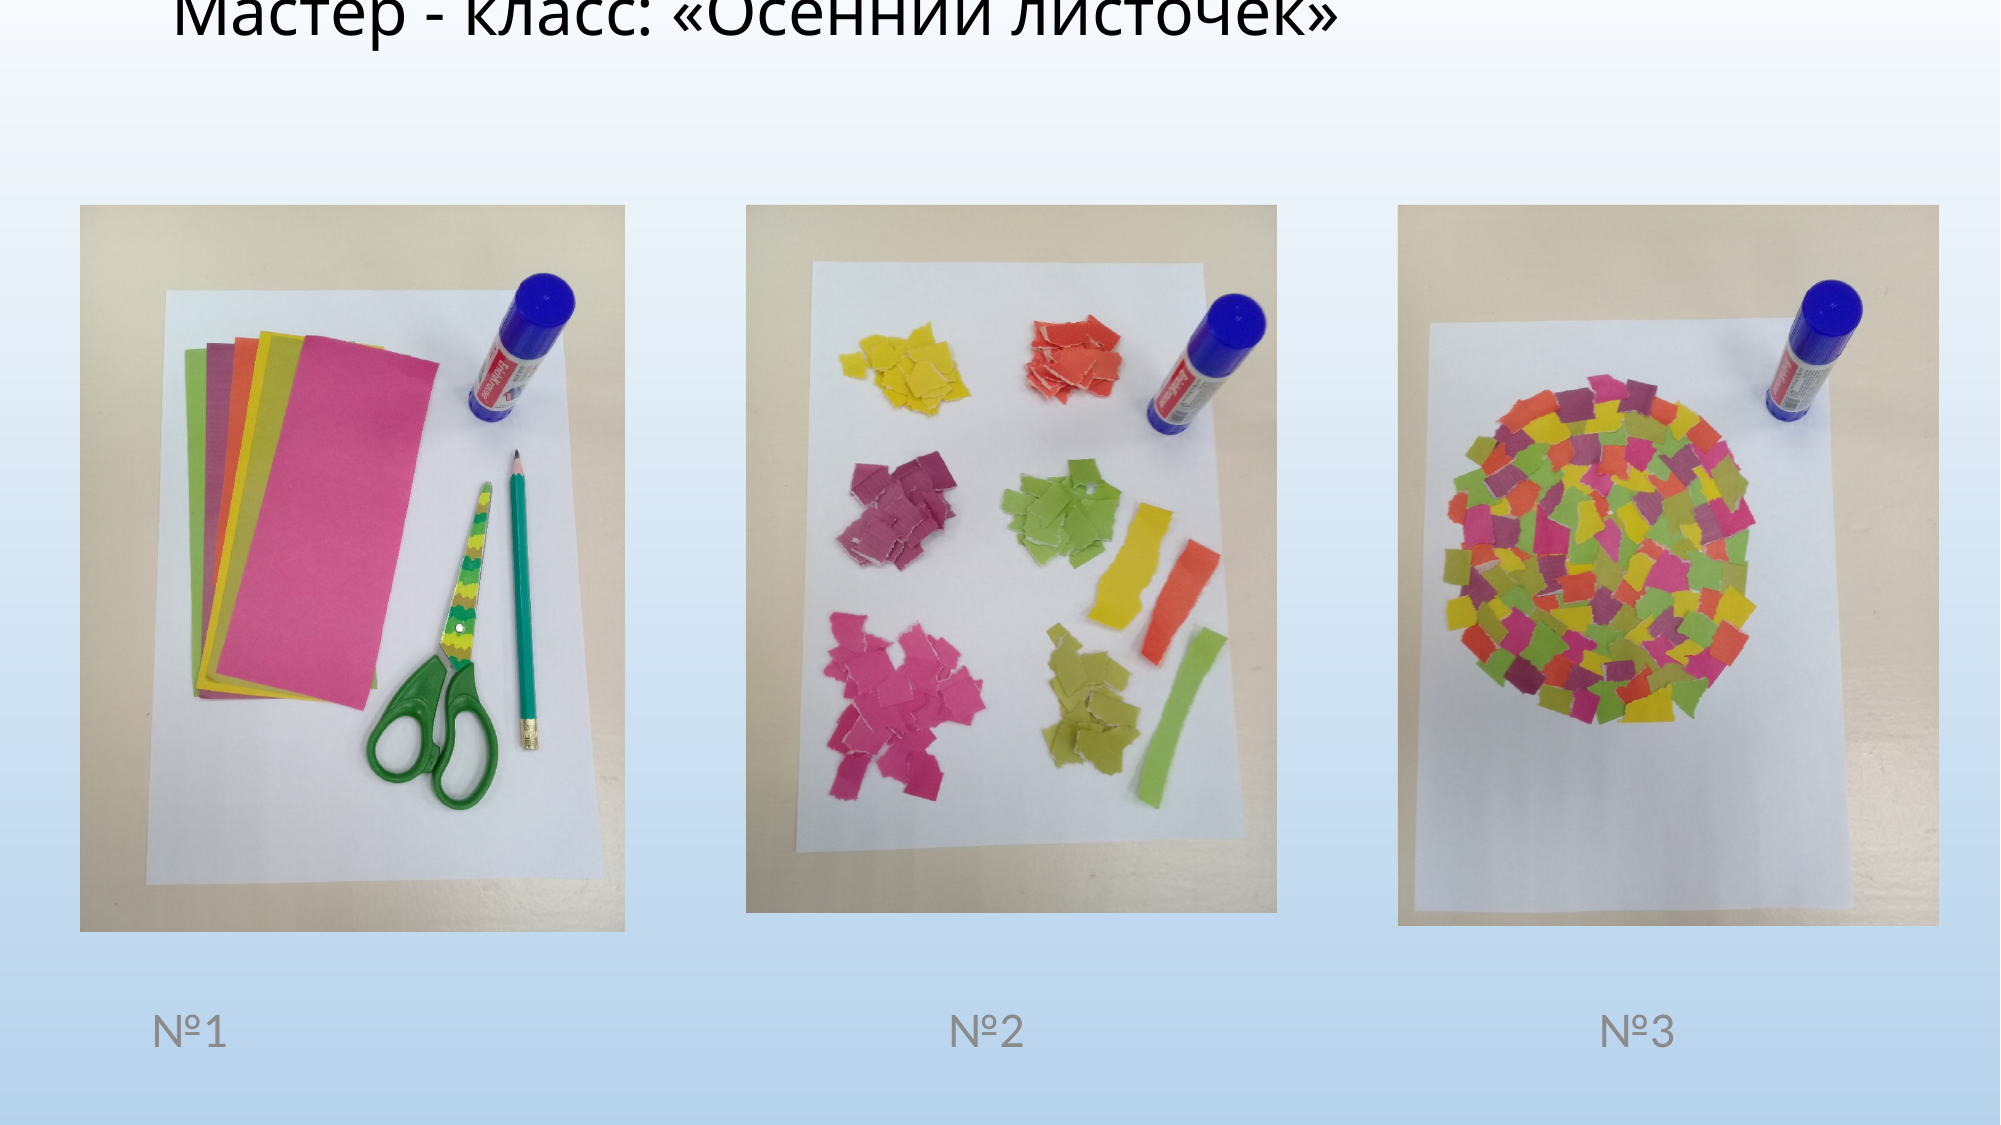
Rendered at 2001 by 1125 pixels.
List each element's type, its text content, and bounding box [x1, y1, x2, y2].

picture [0, 205, 2000, 931]
title Мастер - класс: «Осенний листочек» [121, 0, 1843, 160]
list №1 №2 №3 [136, 996, 1843, 1093]
